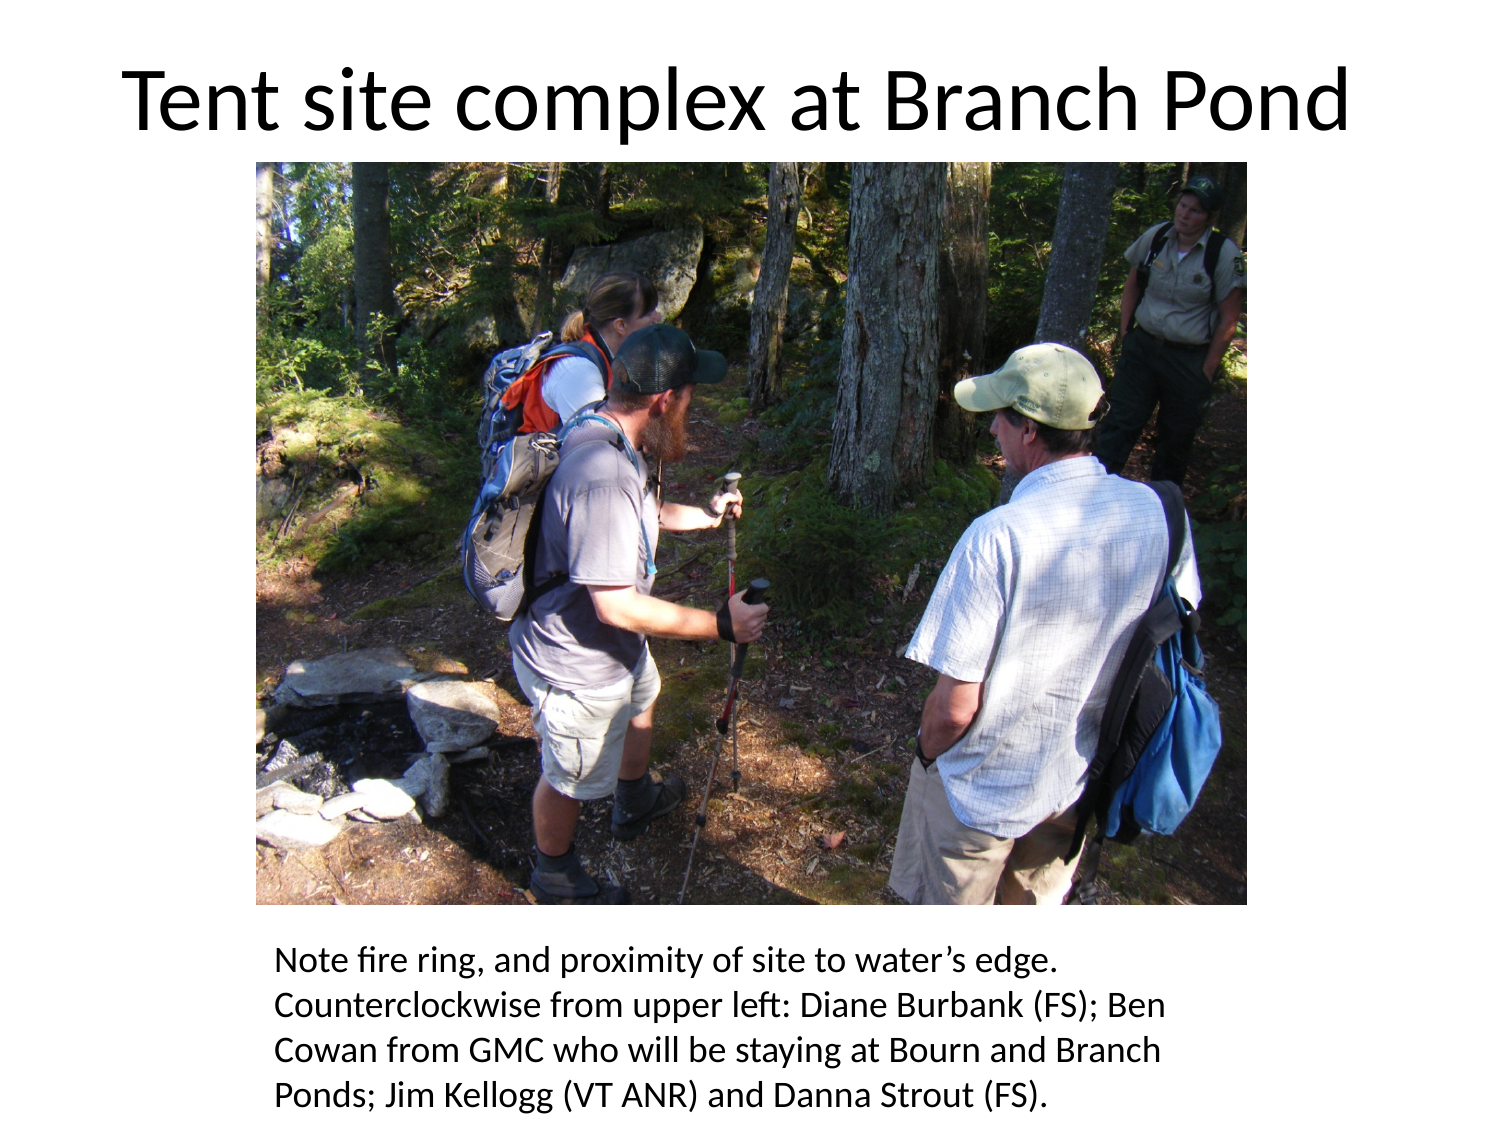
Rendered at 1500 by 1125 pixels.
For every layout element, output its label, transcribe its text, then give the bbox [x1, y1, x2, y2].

title Tent site complex at Branch Pond [62, 0, 1413, 188]
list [255, 162, 1247, 906]
text_box Note fire ring, and proximity of site to water’s edge. Counterclockwise from upper left: Diane Burbank (FS); Ben Cowan from GMC who will be staying at Bourn and Branch Ponds; Jim Kellogg (VT ANR) and Danna Strout (FS). [259, 928, 1260, 1123]
